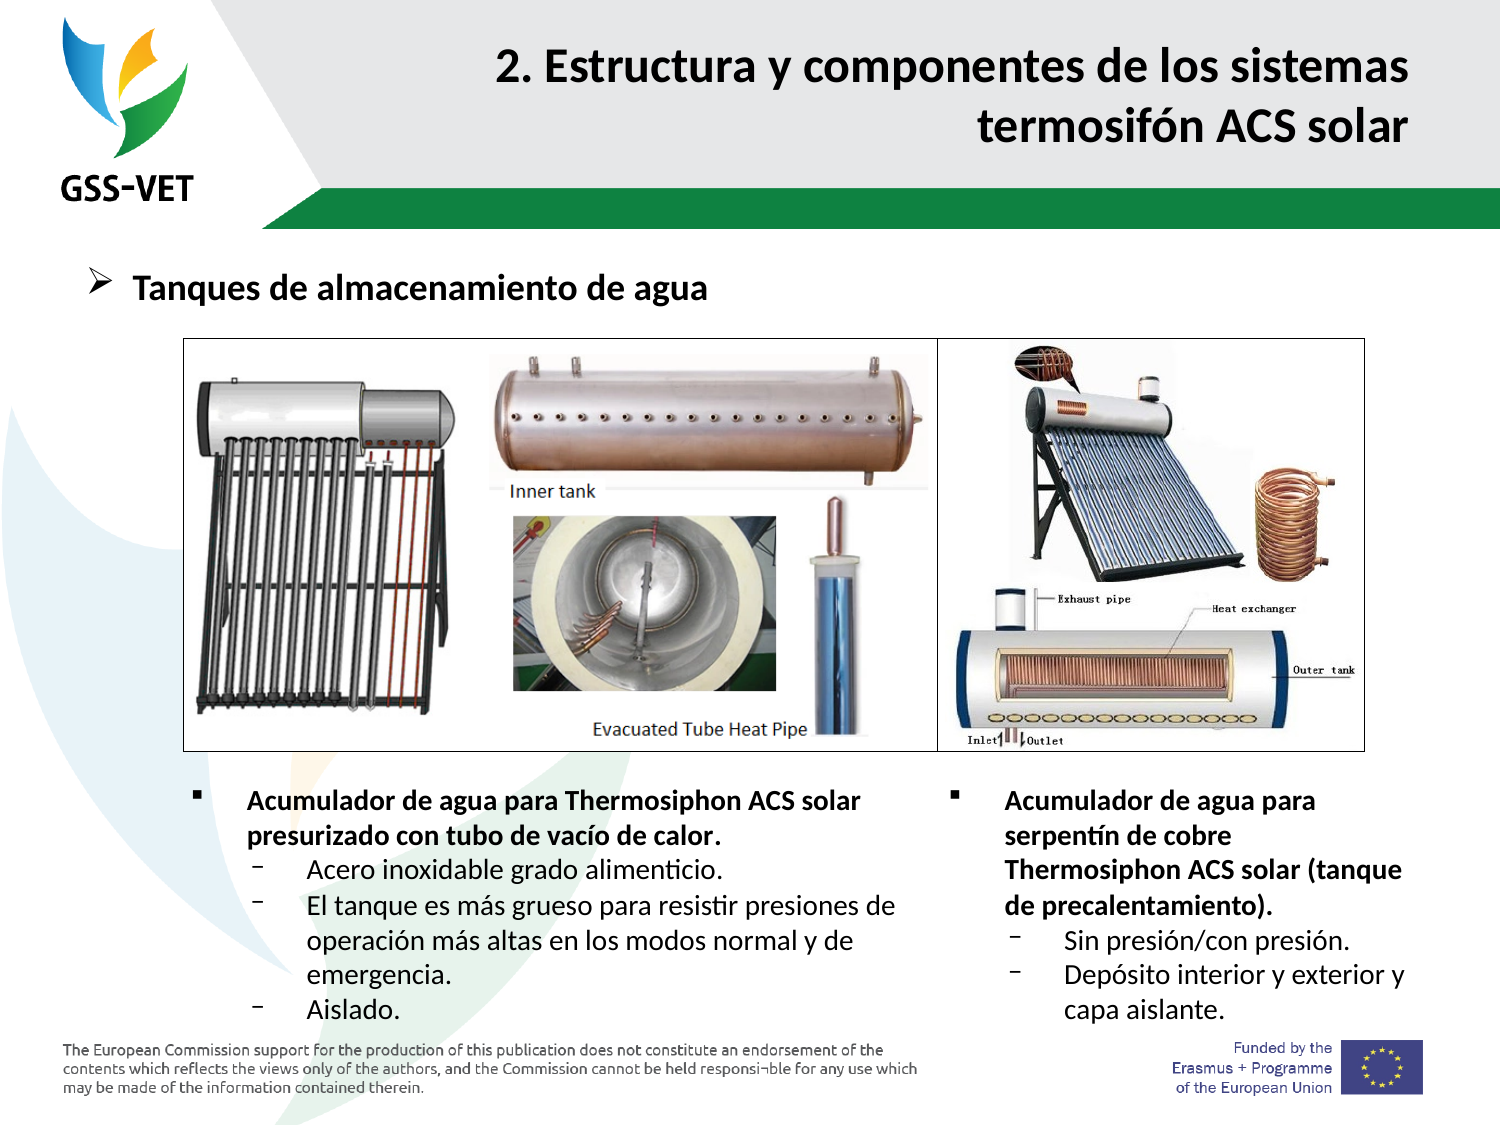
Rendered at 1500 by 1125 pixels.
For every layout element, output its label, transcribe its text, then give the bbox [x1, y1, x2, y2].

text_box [182, 337, 1365, 752]
title 2. Estructura y componentes de los sistemas termosifón ACS solar [324, 0, 1425, 185]
text_box Tanques de almacenamiento de agua [71, 255, 869, 316]
text_box Acumulador de agua para Thermosiphon ACS solar presurizado con tubo de vacío de calor. Acero inoxidable grado alimenticio. El tanque es más grueso para resistir presiones de operación más altas en los modos normal y de emergencia. Aislado. [173, 773, 928, 1033]
picture [0, 0, 1500, 1125]
text_box Acumulador de agua para serpentín de cobre Thermosiphon ACS solar (tanque de precalentamiento). Sin presión/con presión. Depósito interior y exterior y capa aislante. [930, 773, 1425, 1033]
